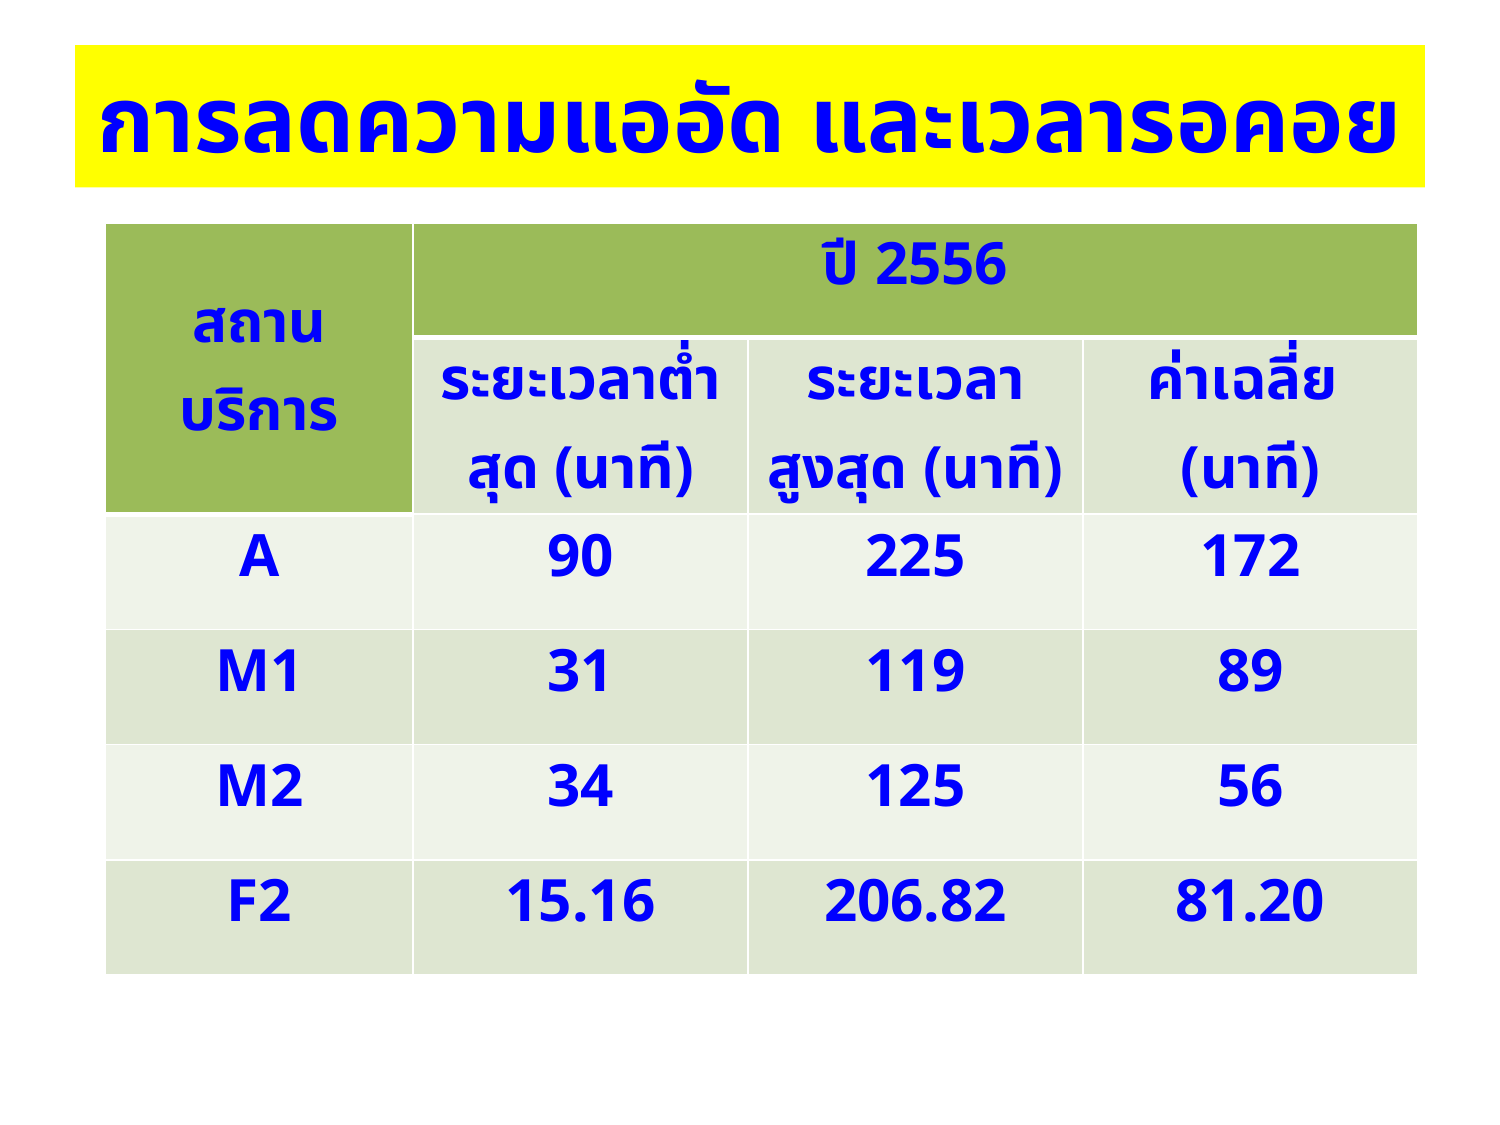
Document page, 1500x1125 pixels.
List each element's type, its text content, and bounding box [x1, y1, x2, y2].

table_cell 90 [414, 515, 747, 629]
table_cell ค่าเฉลี่ย (นาที) [1084, 340, 1417, 513]
table_cell 81.20 [1084, 861, 1417, 974]
table_cell 206.82 [749, 861, 1082, 974]
table_cell 15.16 [414, 861, 747, 974]
title การลดความแออัด และเวลารอคอย [75, 45, 1425, 188]
table_cell 125 [749, 745, 1082, 859]
table_header ปี 2556 [414, 224, 1417, 335]
table_cell F2 [106, 861, 412, 974]
table_cell ระยะเวลาต่ำสุด (นาที) [414, 340, 747, 513]
table_cell 89 [1084, 630, 1417, 744]
table_cell 31 [414, 630, 747, 744]
table_cell 34 [414, 745, 747, 859]
table_cell 172 [1084, 515, 1417, 629]
table_cell M1 [106, 630, 412, 744]
table_header สถานบริการ [106, 224, 412, 512]
table_cell ระยะเวลาสูงสุด (นาที) [749, 340, 1082, 513]
table_cell 225 [749, 515, 1082, 629]
table_cell M2 [106, 745, 412, 859]
table_cell A [106, 517, 412, 629]
table_cell 119 [749, 630, 1082, 744]
table_cell 56 [1084, 745, 1417, 859]
